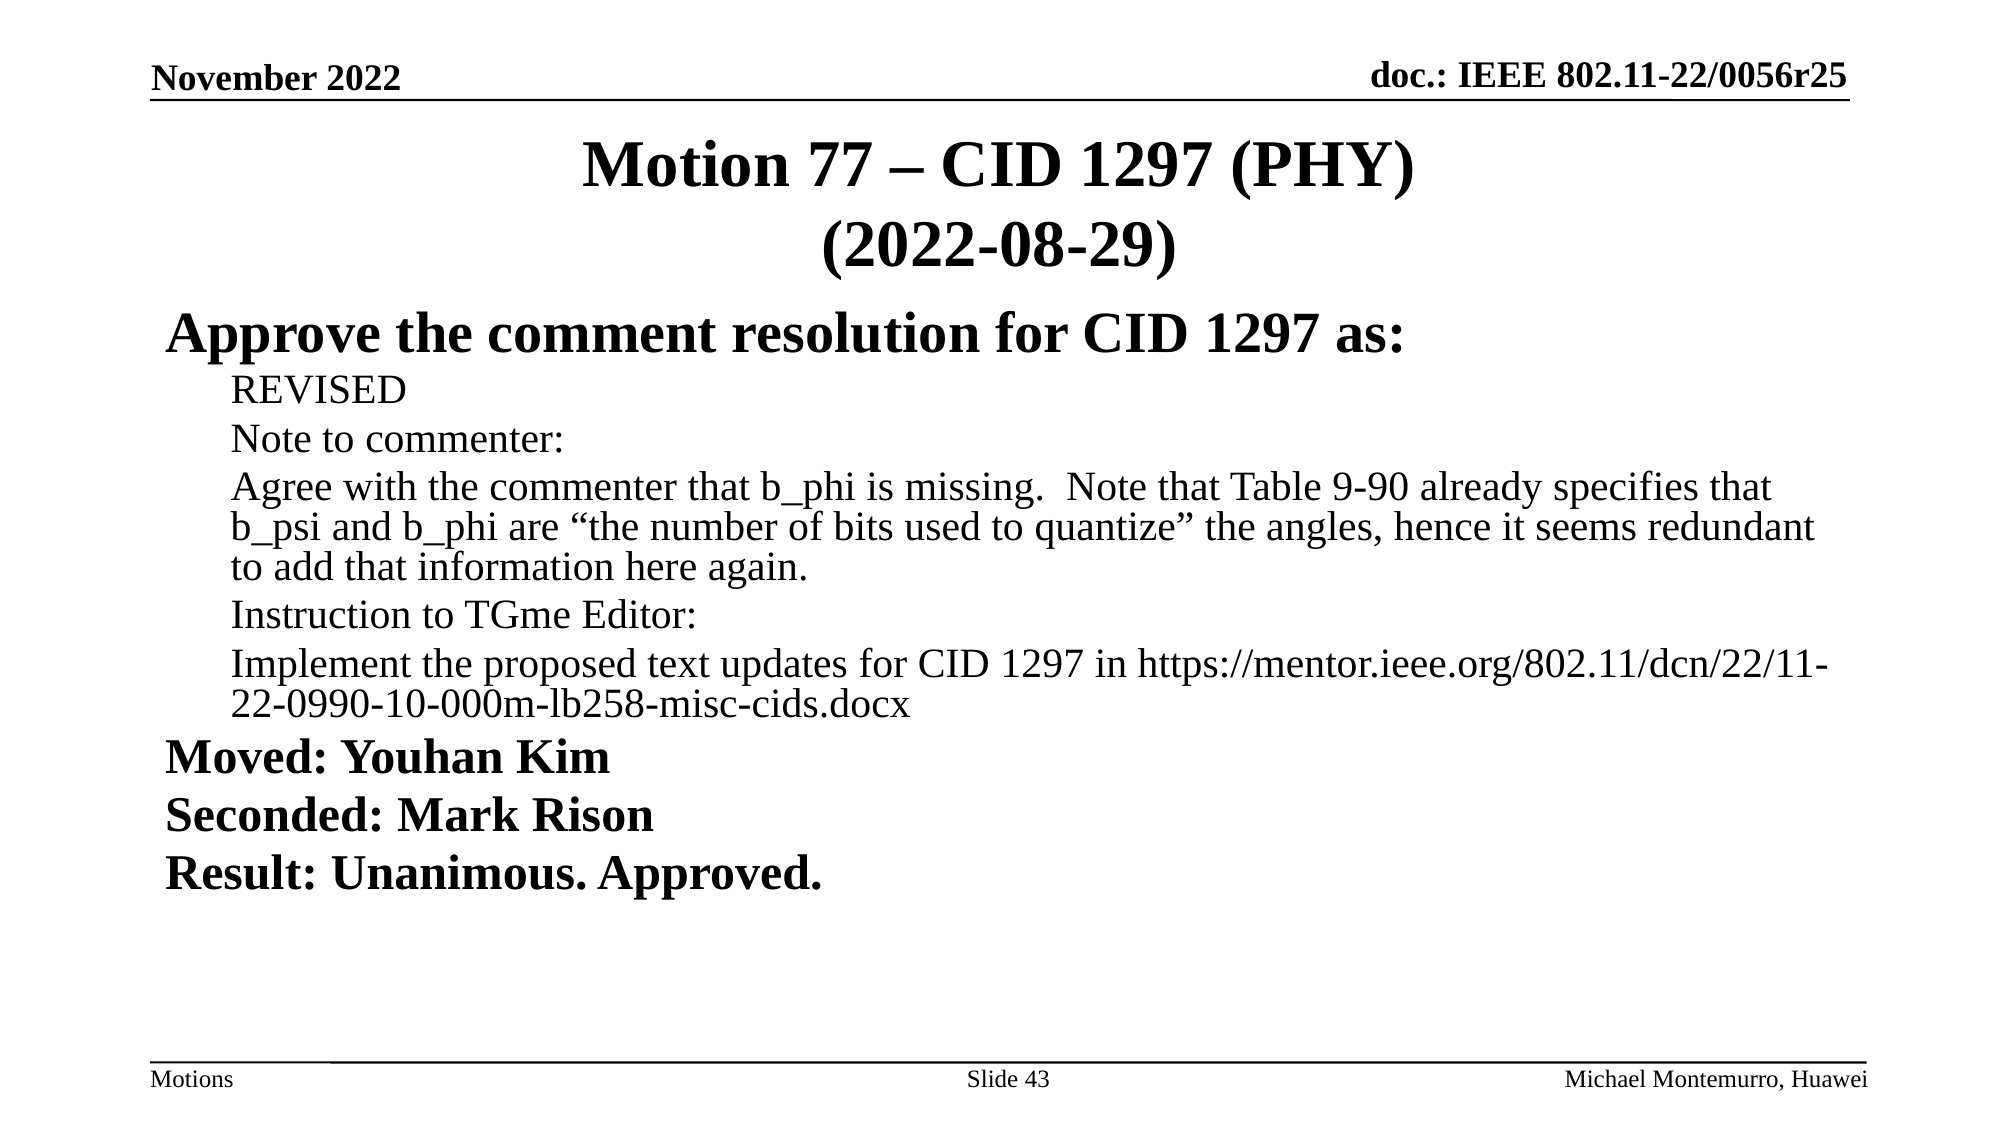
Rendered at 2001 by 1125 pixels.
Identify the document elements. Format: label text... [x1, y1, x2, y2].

slide_number Slide 43 [964, 1061, 1053, 1125]
footer Michael Montemurro, Huawei [1266, 1061, 1869, 1093]
title Motion 77 – CID 1297 (PHY) (2022-08-29) [150, 112, 1850, 288]
list Approve the comment resolution for CID 1297 as: REVISED Note to commenter: Agree with the commenter that b_phi is missing. Note that Table 9-90 already specifies that b_psi and b_phi are “the number of bits used to quantize” the angles, hence it seems redundant to add that information here again. Instruction to TGme Editor: Implement the proposed text updates for CID 1297 in https://mentor.ieee.org/802.11/dcn/22/11-22-0990-10-000m-lb258-misc-cids.docx Moved: Youhan Kim Seconded: Mark Rison Result: Unanimous. Approved. [150, 299, 1850, 975]
